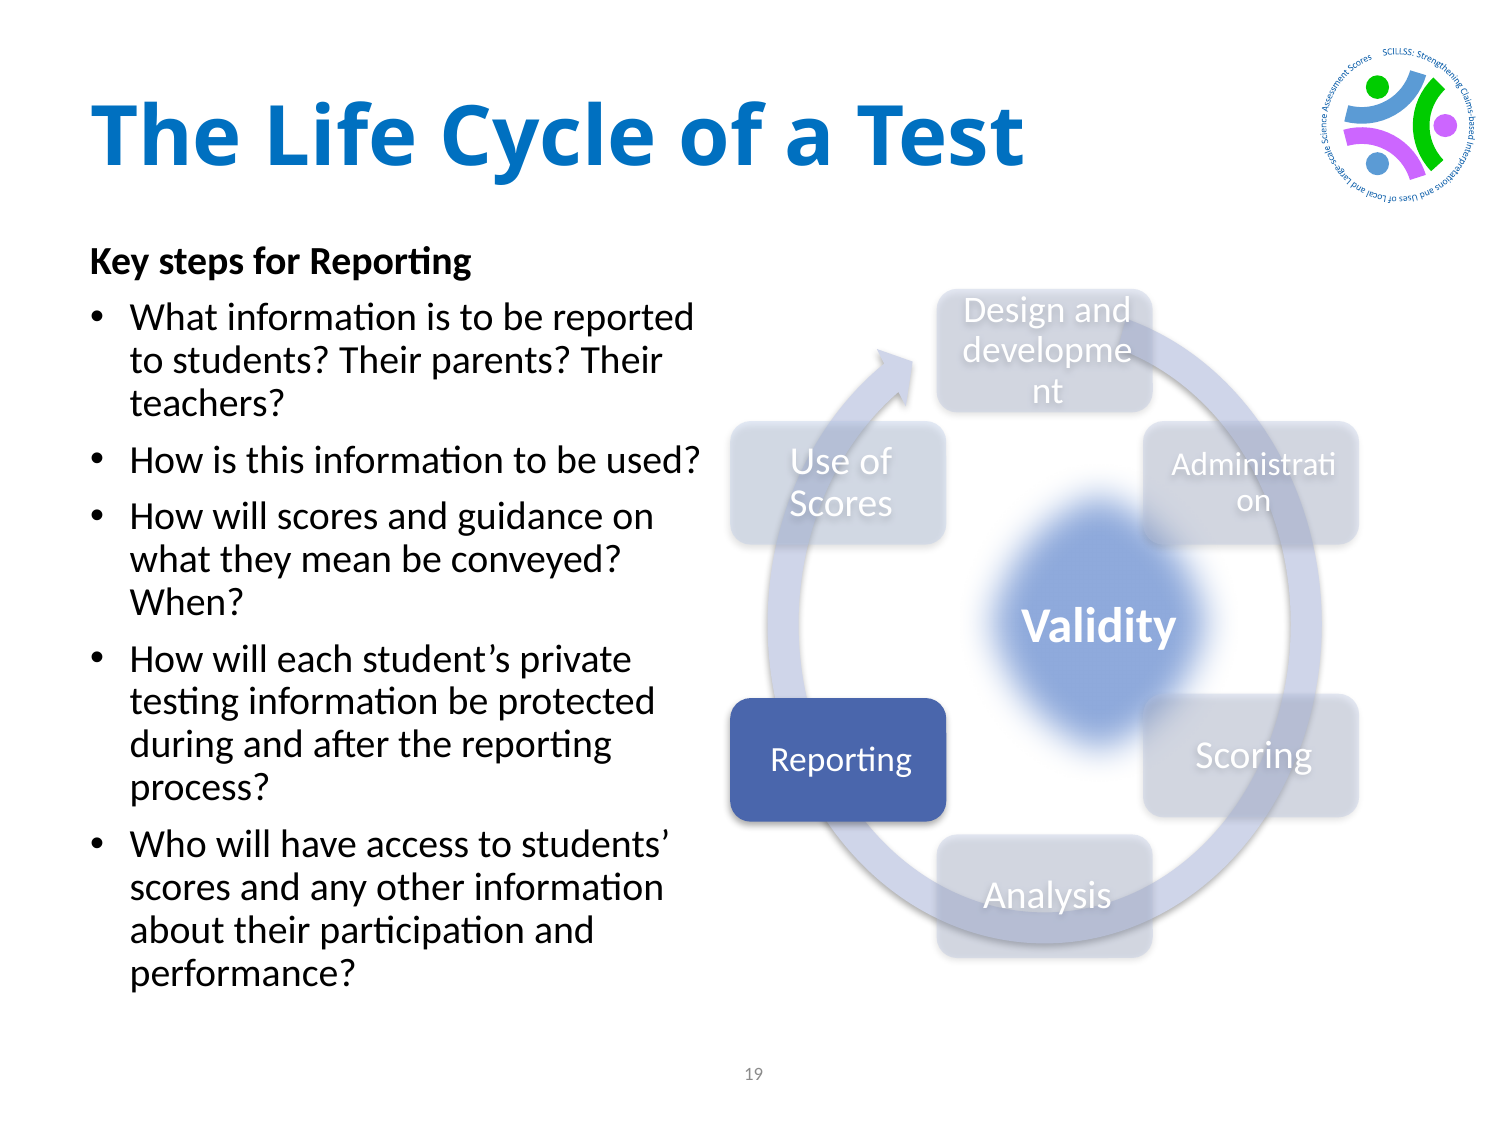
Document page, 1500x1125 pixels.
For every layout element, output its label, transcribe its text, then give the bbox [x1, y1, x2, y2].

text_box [661, 288, 1500, 957]
list Key steps for Reporting What information is to be reported to students? Their parents? Their teachers? How is this information to be used? How will scores and guidance on what they mean be conveyed? When? How will each student’s private testing information be protected during and after the reporting process? Who will have access to students’ scores and any other information about their participation and performance? [75, 232, 741, 1014]
title The Life Cycle of a Test [75, 45, 1425, 233]
